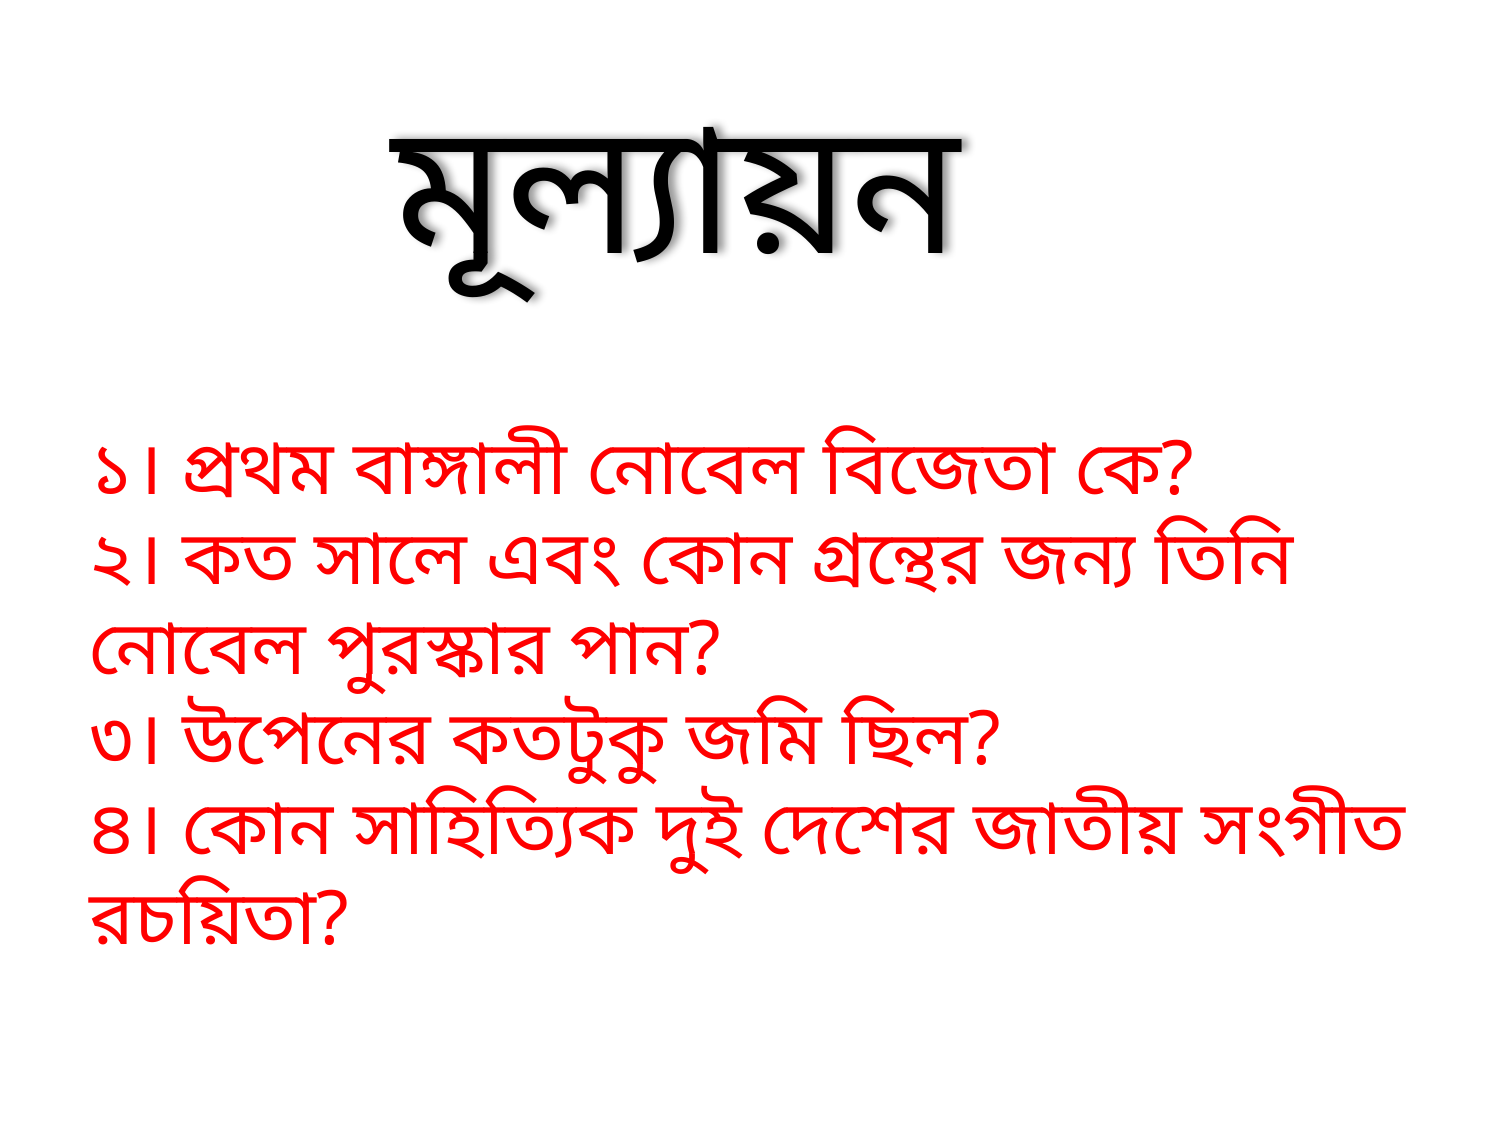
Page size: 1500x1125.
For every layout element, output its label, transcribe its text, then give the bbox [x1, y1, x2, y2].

text_box ১। প্রথম বাঙ্গালী নোবেল বিজেতা কে? ২। কত সালে এবং কোন গ্রন্থের জন্য তিনি নোবেল পুরস্কার পান? ৩। উপেনের কতটুকু জমি ছিল? ৪। কোন সাহিত্যিক দুই দেশের জাতীয় সংগীত রচয়িতা? [74, 412, 1456, 968]
text_box মূল্যায়ন [262, 62, 1138, 298]
